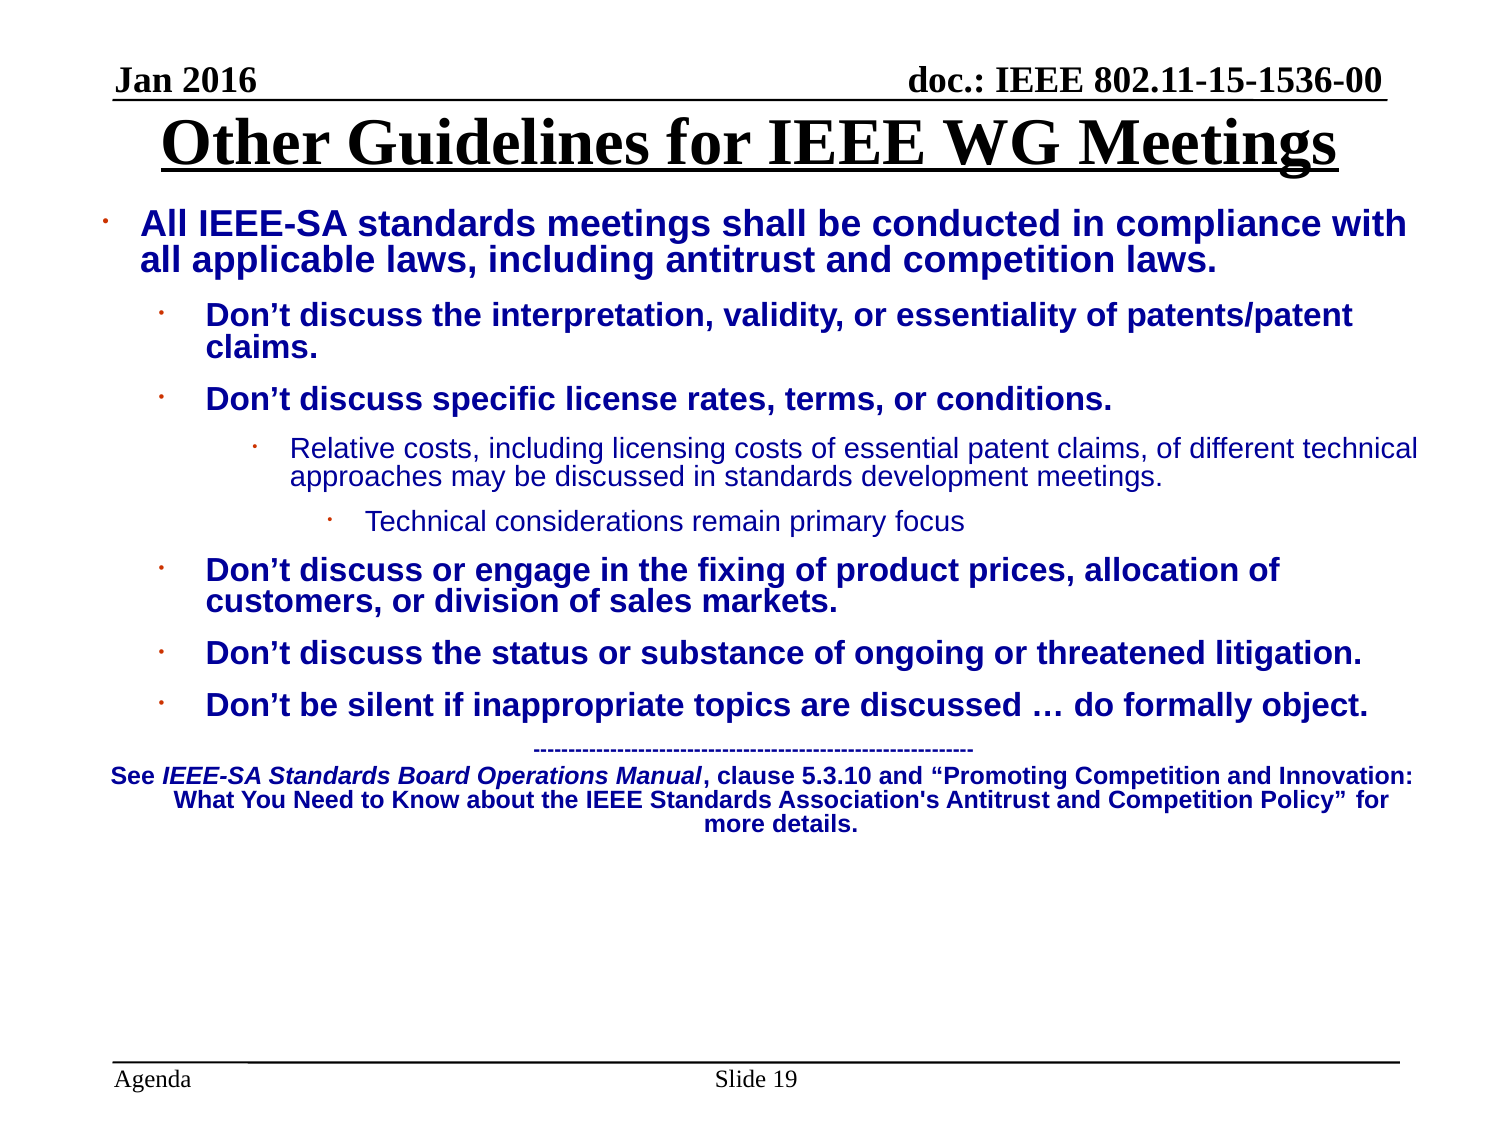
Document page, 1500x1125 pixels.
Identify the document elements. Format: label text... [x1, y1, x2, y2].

title Other Guidelines for IEEE WG Meetings [56, 87, 1444, 188]
text_box [87, 37, 1438, 163]
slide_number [114, 54, 265, 101]
text_box All IEEE-SA standards meetings shall be conducted in compliance with all applicable laws, including antitrust and competition laws. Don’t discuss the interpretation, validity, or essentiality of patents/patent claims. Don’t discuss specific license rates, terms, or conditions. Relative costs, including licensing costs of essential patent claims, of different technical approaches may be discussed in standards development meetings. Technical considerations remain primary focus Don’t discuss or engage in the fixing of product prices, allocation of customers, or division of sales markets. Don’t discuss the status or substance of ongoing or threatened litigation. Don’t be silent if inappropriate topics are discussed … do formally object. --------------------------------------------------------------- See IEEE-SA Standards Board Operations Manual, clause 5.3.10 and “Promoting Competition and Innovation: What You Need to Know about the IEEE Standards Association's Antitrust and Competition Policy” for more details. [87, 174, 1438, 1025]
slide_number Slide 19 [712, 1061, 800, 1093]
